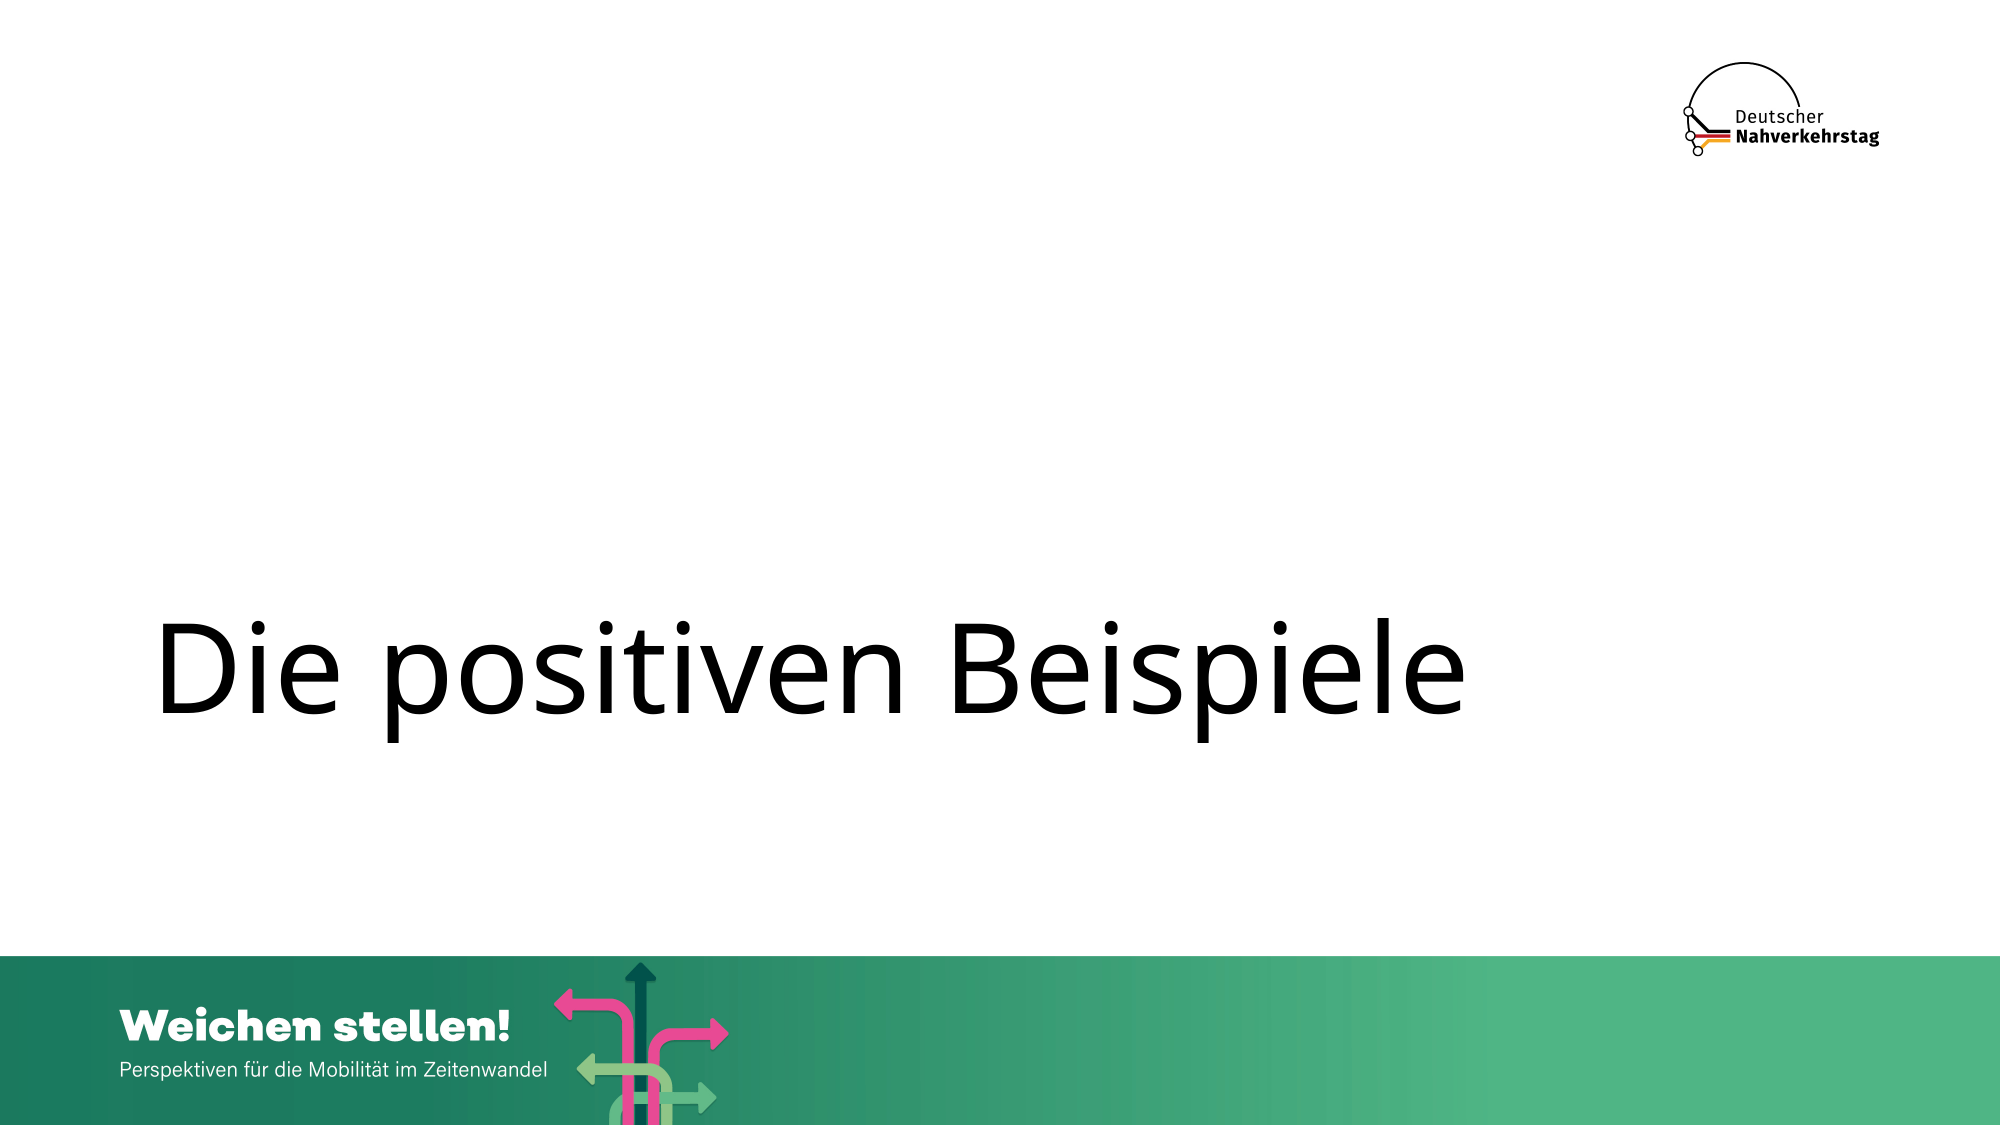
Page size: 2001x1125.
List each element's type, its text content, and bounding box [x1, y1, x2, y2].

title Die positiven Beispiele [136, 280, 1862, 749]
picture [0, 0, 2000, 1125]
